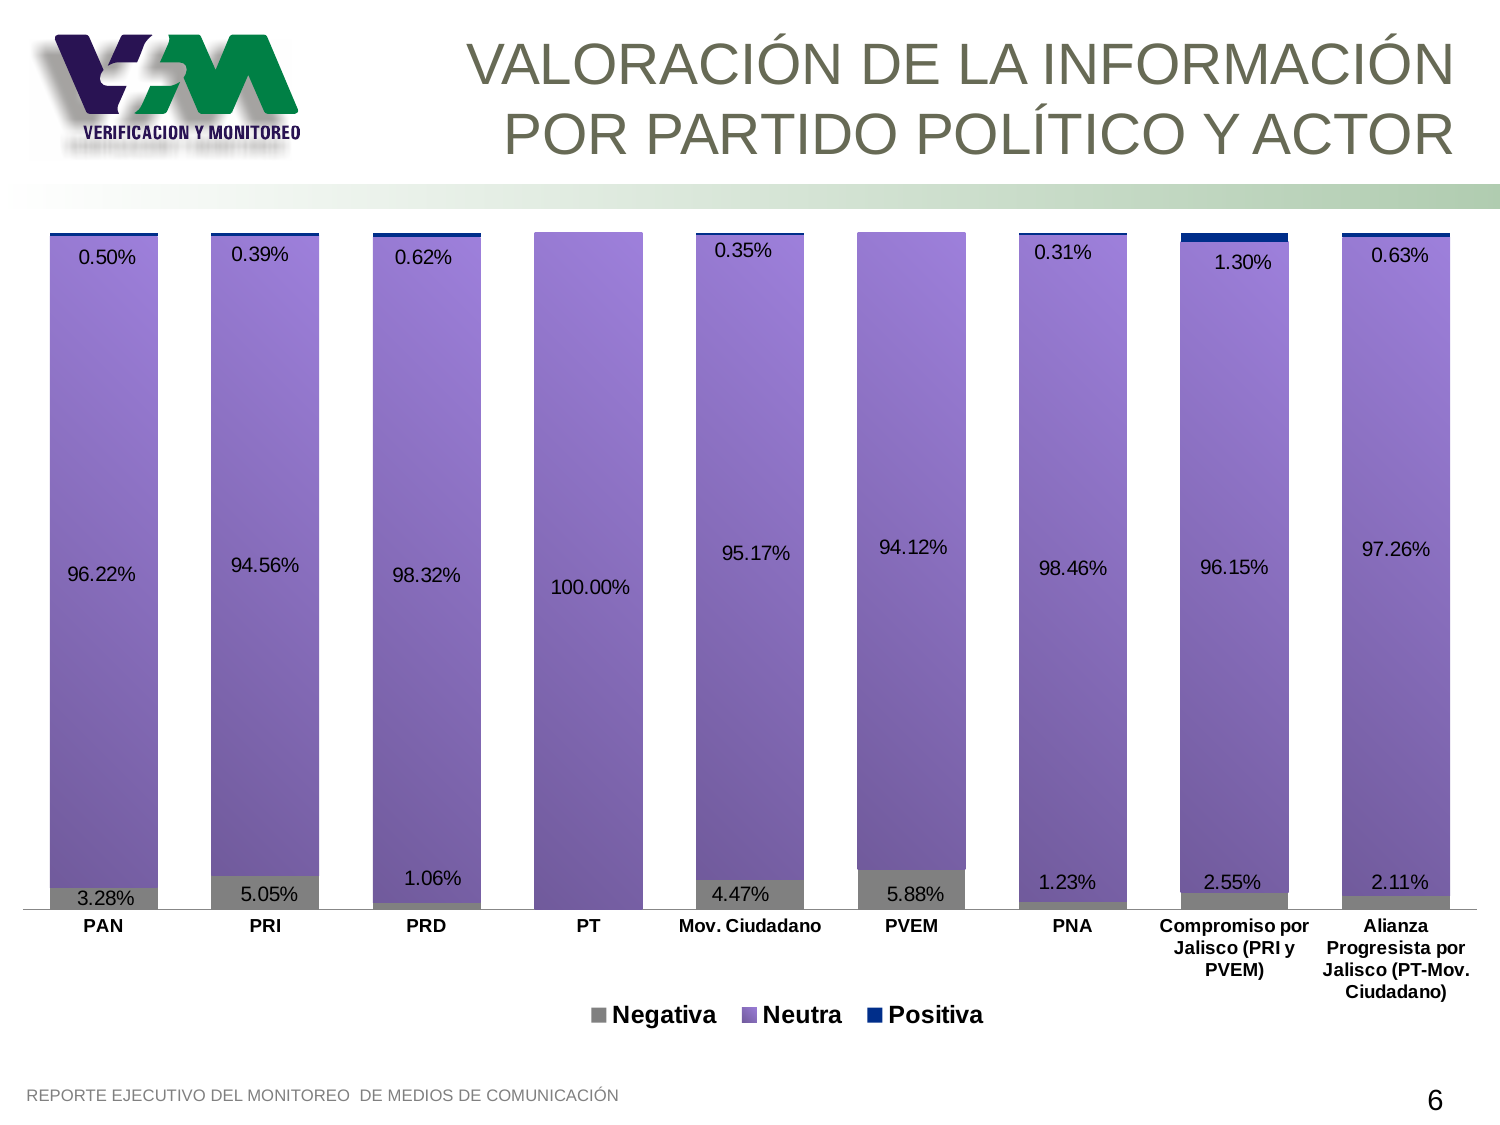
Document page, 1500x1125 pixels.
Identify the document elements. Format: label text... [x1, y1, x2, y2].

title VALORACIÓN DE LA INFORMACIÓN POR PARTIDO POLÍTICO Y ACTOR [336, 18, 1471, 173]
chart [0, 210, 1500, 1067]
text_box REPORTE EJECUTIVO DEL MONITOREO DE MEDIOS DE COMUNICACIÓN [11, 1077, 715, 1113]
slide_number 6 [1269, 1075, 1460, 1118]
